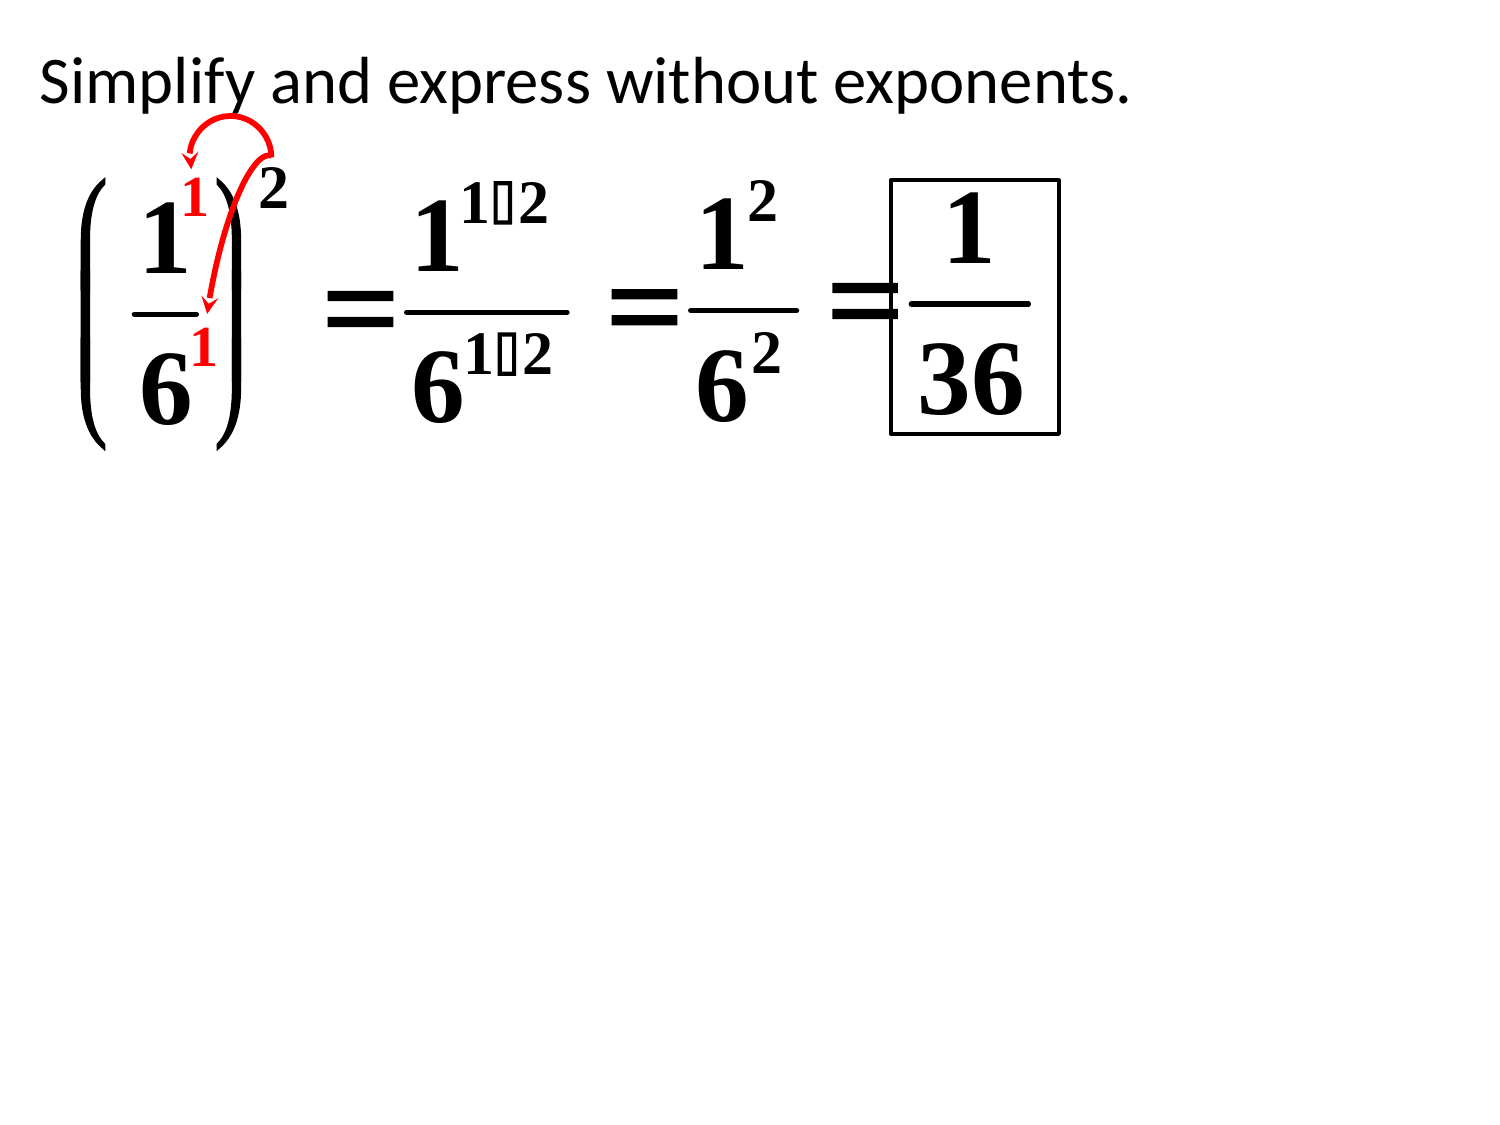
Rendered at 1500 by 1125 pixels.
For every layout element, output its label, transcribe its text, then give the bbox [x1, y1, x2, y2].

text_box [1052, 178, 1061, 436]
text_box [585, 151, 819, 447]
text_box Simplify and express without exponents. [24, 28, 1475, 124]
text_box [175, 163, 220, 227]
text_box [184, 313, 229, 377]
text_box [301, 153, 581, 449]
text_box [195, 115, 266, 135]
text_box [60, 137, 311, 468]
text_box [806, 153, 1048, 440]
